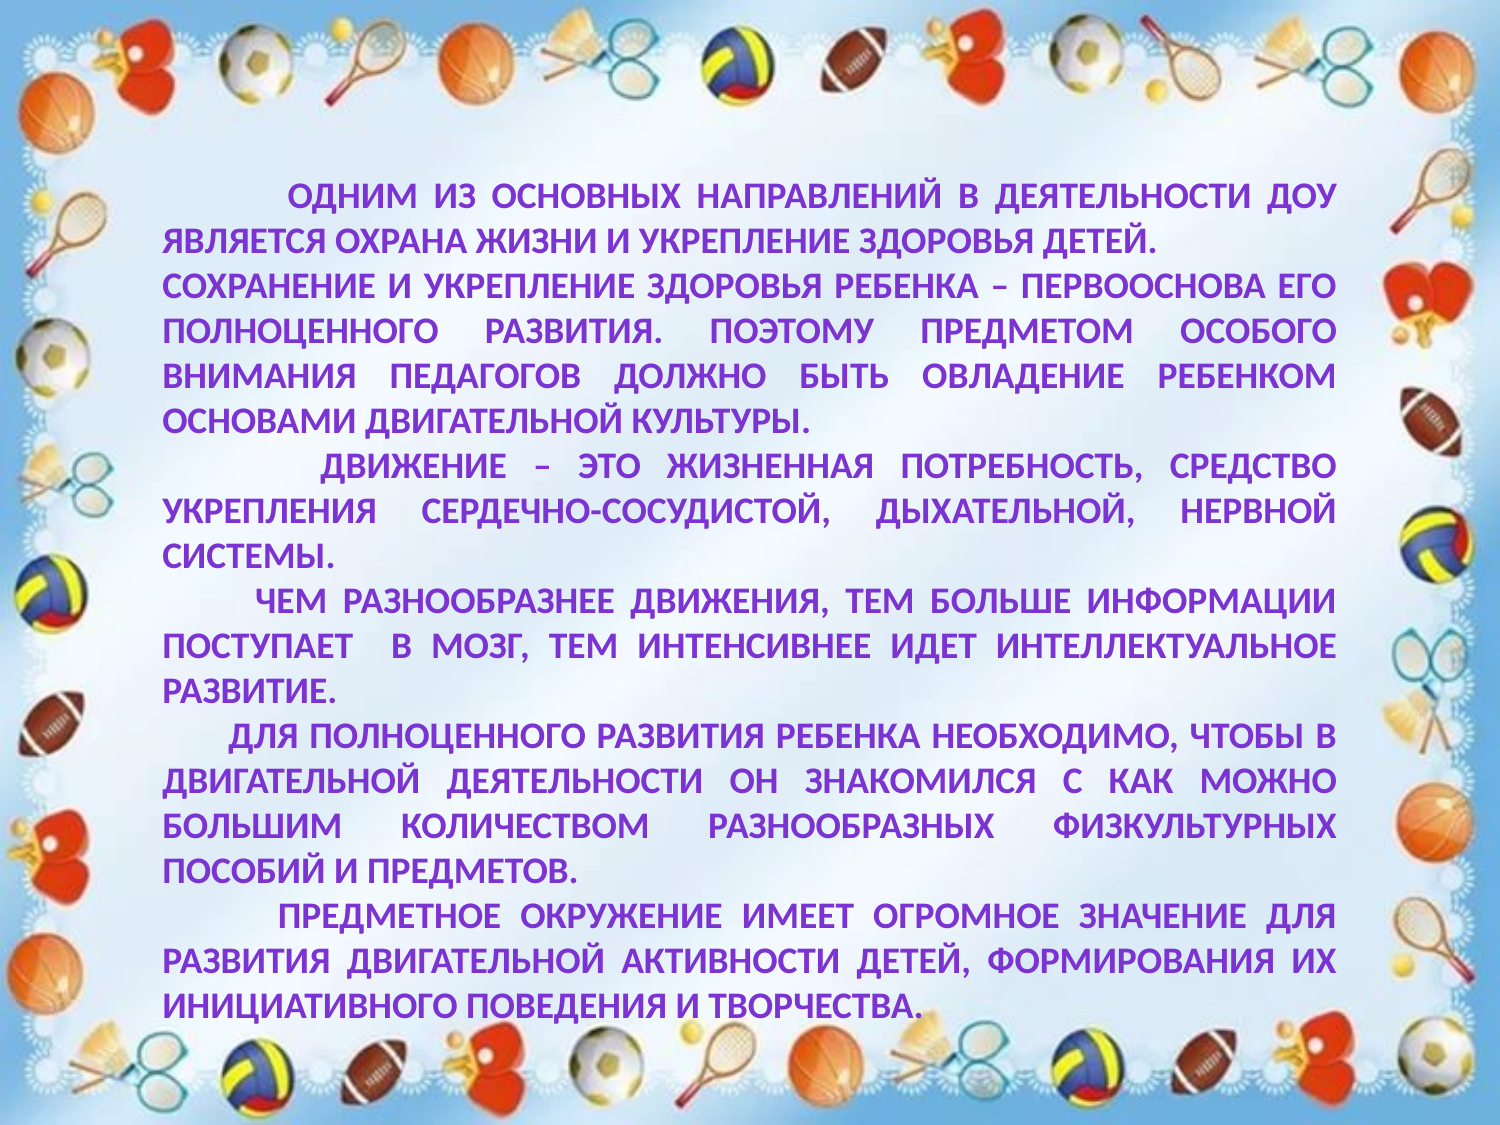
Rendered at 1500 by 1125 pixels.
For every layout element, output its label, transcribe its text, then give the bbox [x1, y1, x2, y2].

picture [0, 0, 1500, 1125]
text_box Одним из основных направлений в деятельности ДОУ является охрана жизни и укрепление здоровья детей. Сохранение и укрепление здоровья ребенка – первооснова его полноценного развития. Поэтому предметом особого внимания педагогов должно быть овладение ребенком основами двигательной культуры. Движение – это жизненная потребность, средство укрепления сердечно-сосудистой, дыхательной, нервной системы. Чем разнообразнее движения, тем больше информации поступает в мозг, тем интенсивнее идет интеллектуальное развитие. Для полноценного развития ребенка необходимо, чтобы в двигательной деятельности он знакомился с как можно большим количеством разнообразных физкультурных пособий и предметов. Предметное окружение имеет огромное значение для развития двигательной активности детей, формирования их инициативного поведения и творчества. [147, 113, 1353, 1125]
